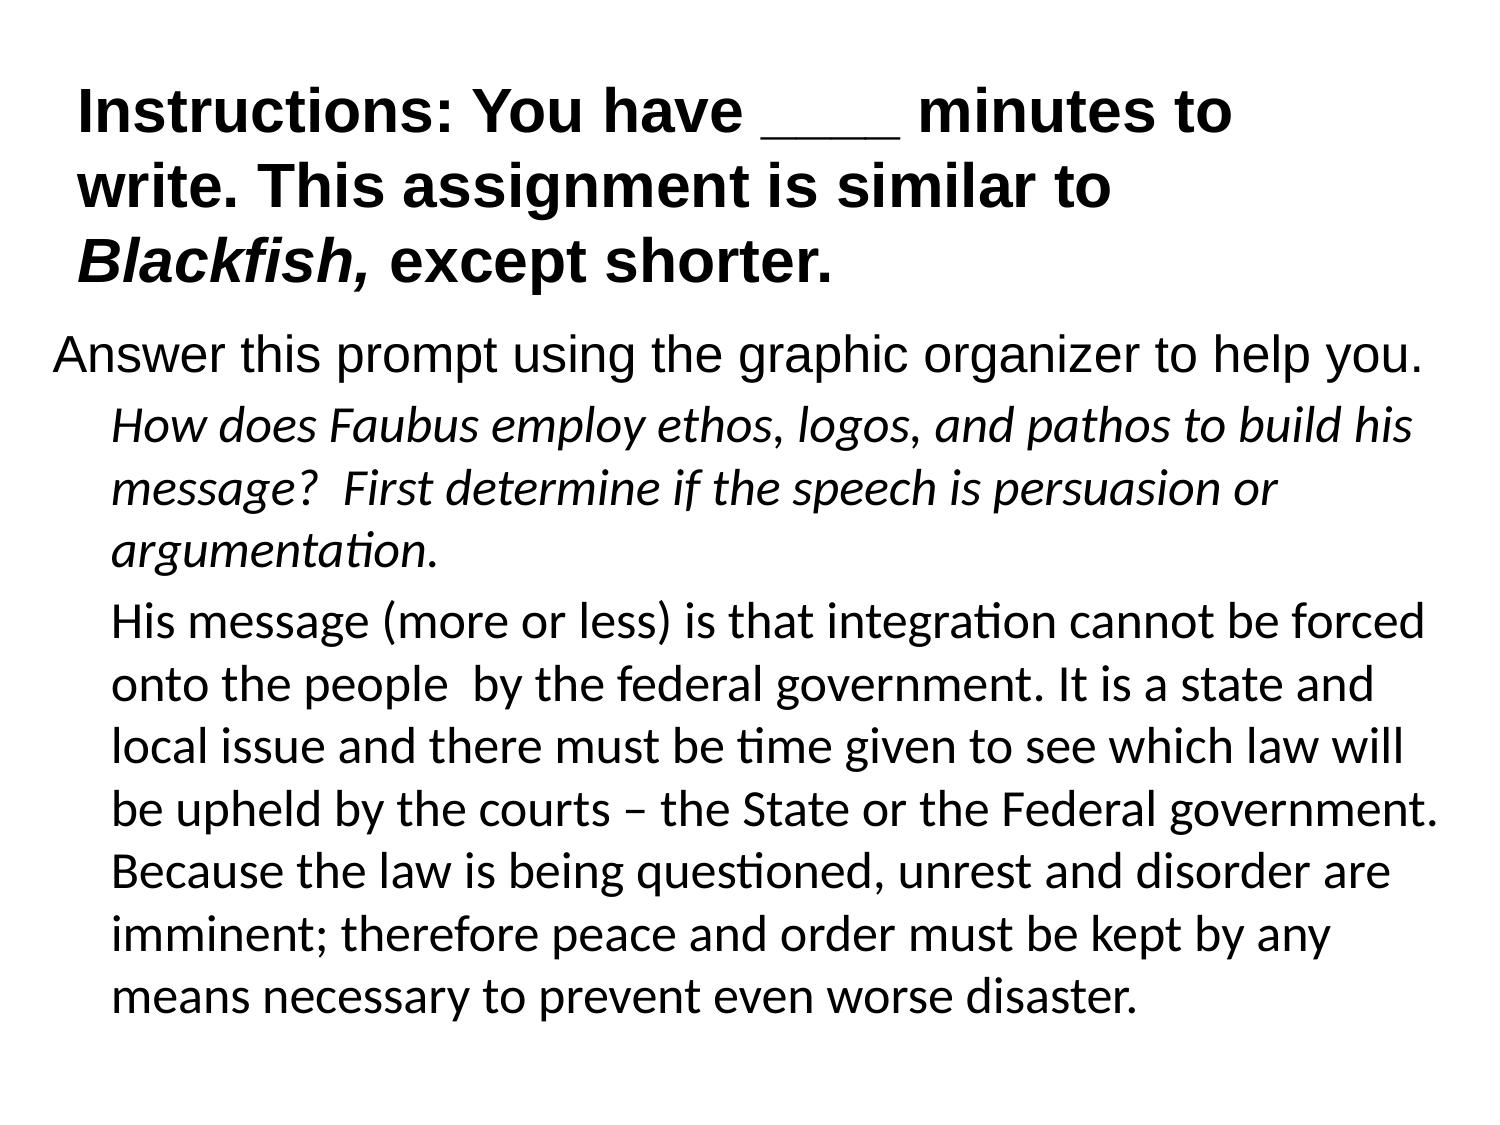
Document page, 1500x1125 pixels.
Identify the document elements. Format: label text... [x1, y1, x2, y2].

title Instructions: You have ____ minutes to write. This assignment is similar to Blackfish, except shorter. [62, 62, 1425, 312]
list Answer this prompt using the graphic organizer to help you. How does Faubus employ ethos, logos, and pathos to build his message? First determine if the speech is persuasion or argumentation. His message (more or less) is that integration cannot be forced onto the people by the federal government. It is a state and local issue and there must be time given to see which law will be upheld by the courts – the State or the Federal government. Because the law is being questioned, unrest and disorder are imminent; therefore peace and order must be kept by any means necessary to prevent even worse disaster. [37, 312, 1463, 1088]
